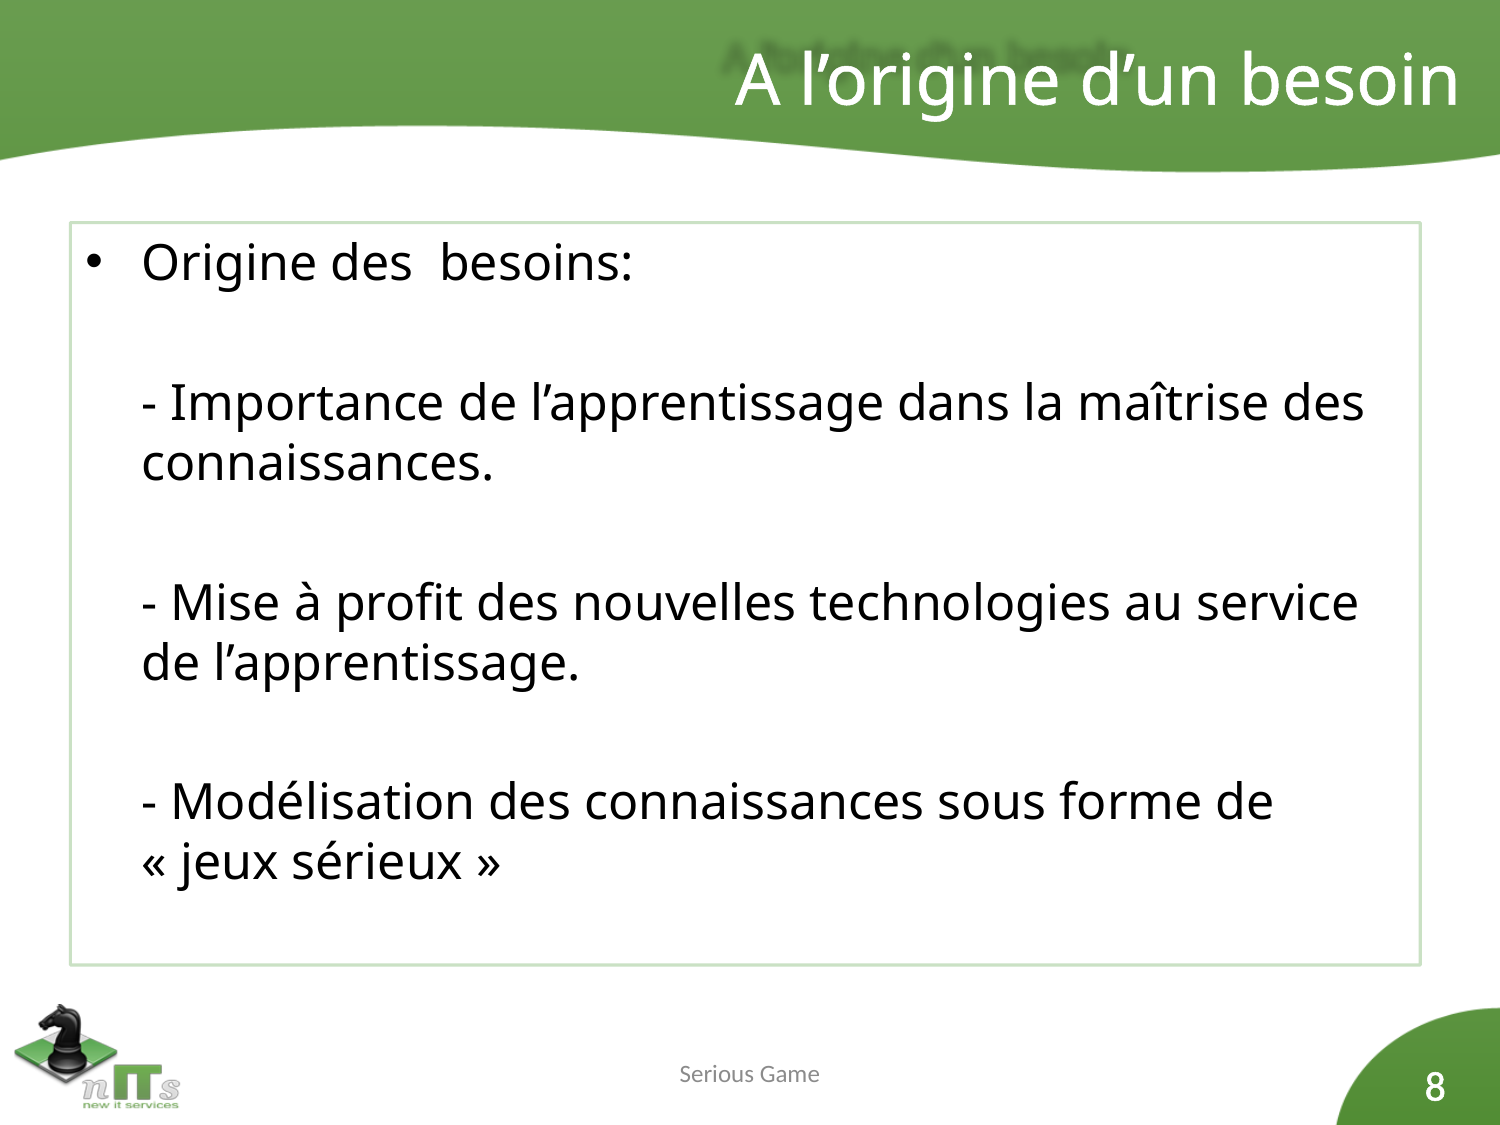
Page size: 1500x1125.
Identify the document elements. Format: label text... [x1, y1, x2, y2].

list Origine des besoins: - Importance de l’apprentissage dans la maîtrise des connaissances. - Mise à profit des nouvelles technologies au service de l’apprentissage. - Modélisation des connaissances sous forme de « jeux sérieux » [70, 222, 1421, 966]
footer Serious Game [512, 1042, 988, 1103]
text_box A l’origine d’un besoin [703, 23, 1477, 130]
picture [0, 0, 1500, 1125]
text_box 8 [1382, 1042, 1489, 1125]
